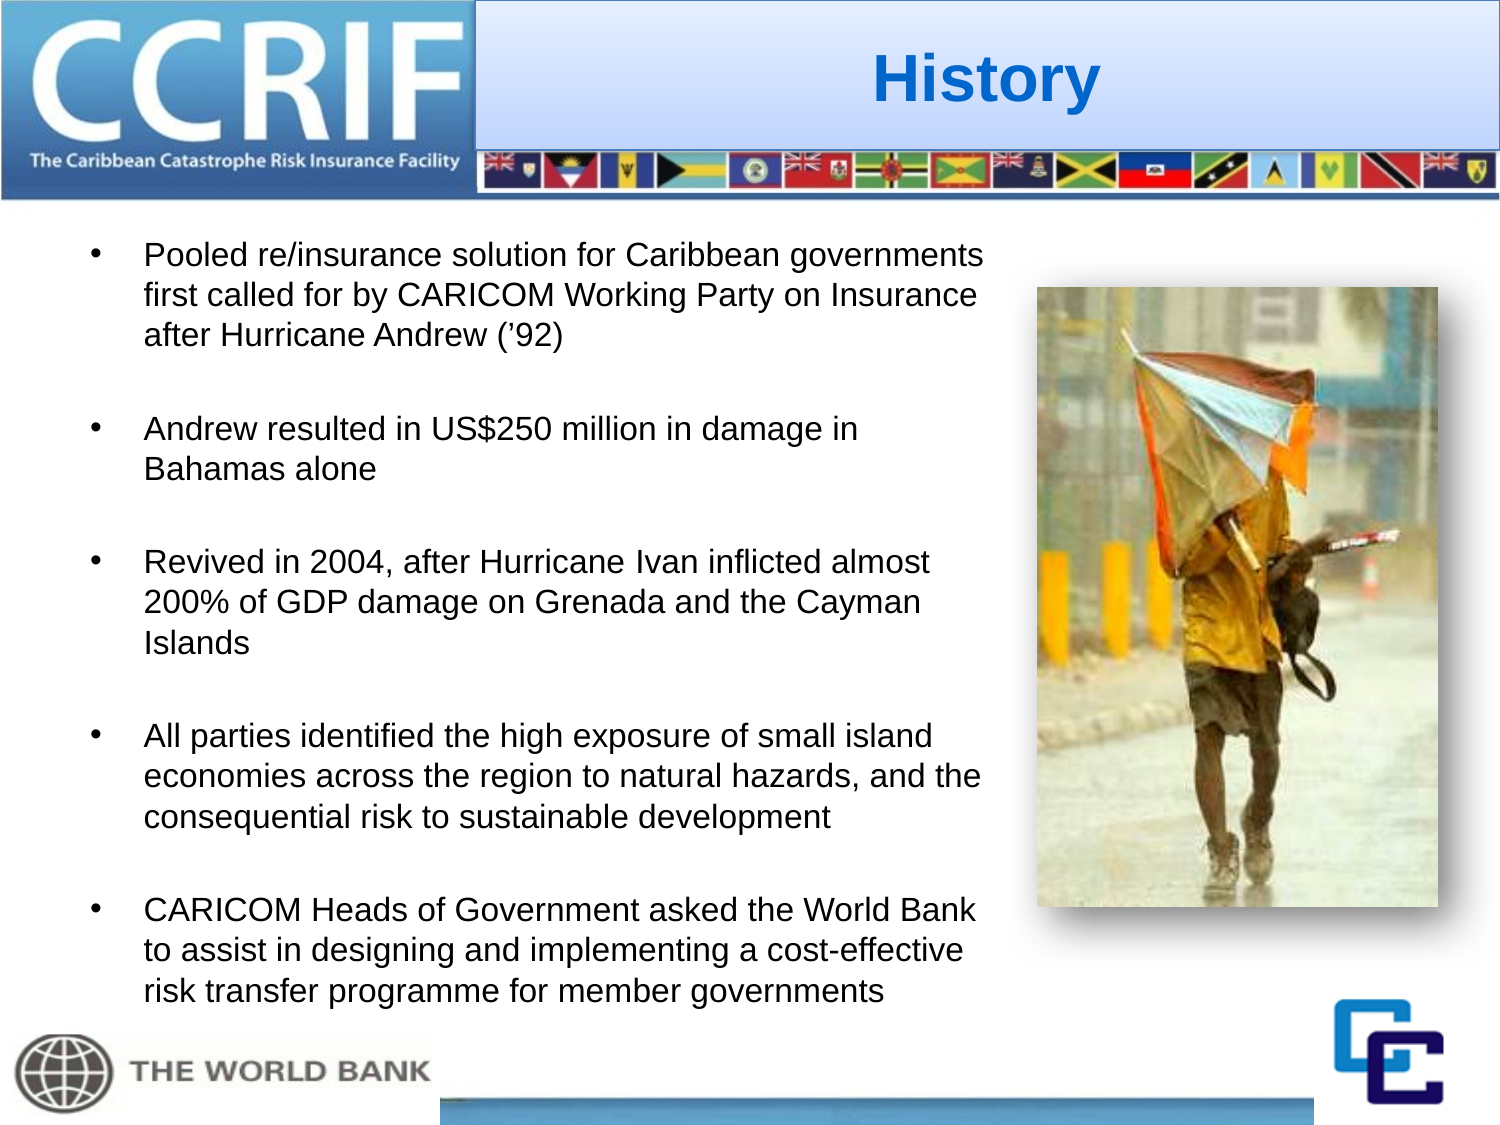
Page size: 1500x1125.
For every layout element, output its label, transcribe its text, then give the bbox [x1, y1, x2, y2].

title History [474, 0, 1500, 151]
picture [0, 0, 1500, 1125]
list Pooled re/insurance solution for Caribbean governments first called for by CARICOM Working Party on Insurance after Hurricane Andrew (’92) Andrew resulted in US$250 million in damage in Bahamas alone Revived in 2004, after Hurricane Ivan inflicted almost 200% of GDP damage on Grenada and the Cayman Islands All parties identified the high exposure of small island economies across the region to natural hazards, and the consequential risk to sustainable development CARICOM Heads of Government asked the World Bank to assist in designing and implementing a cost-effective risk transfer programme for member governments [74, 224, 1013, 1024]
